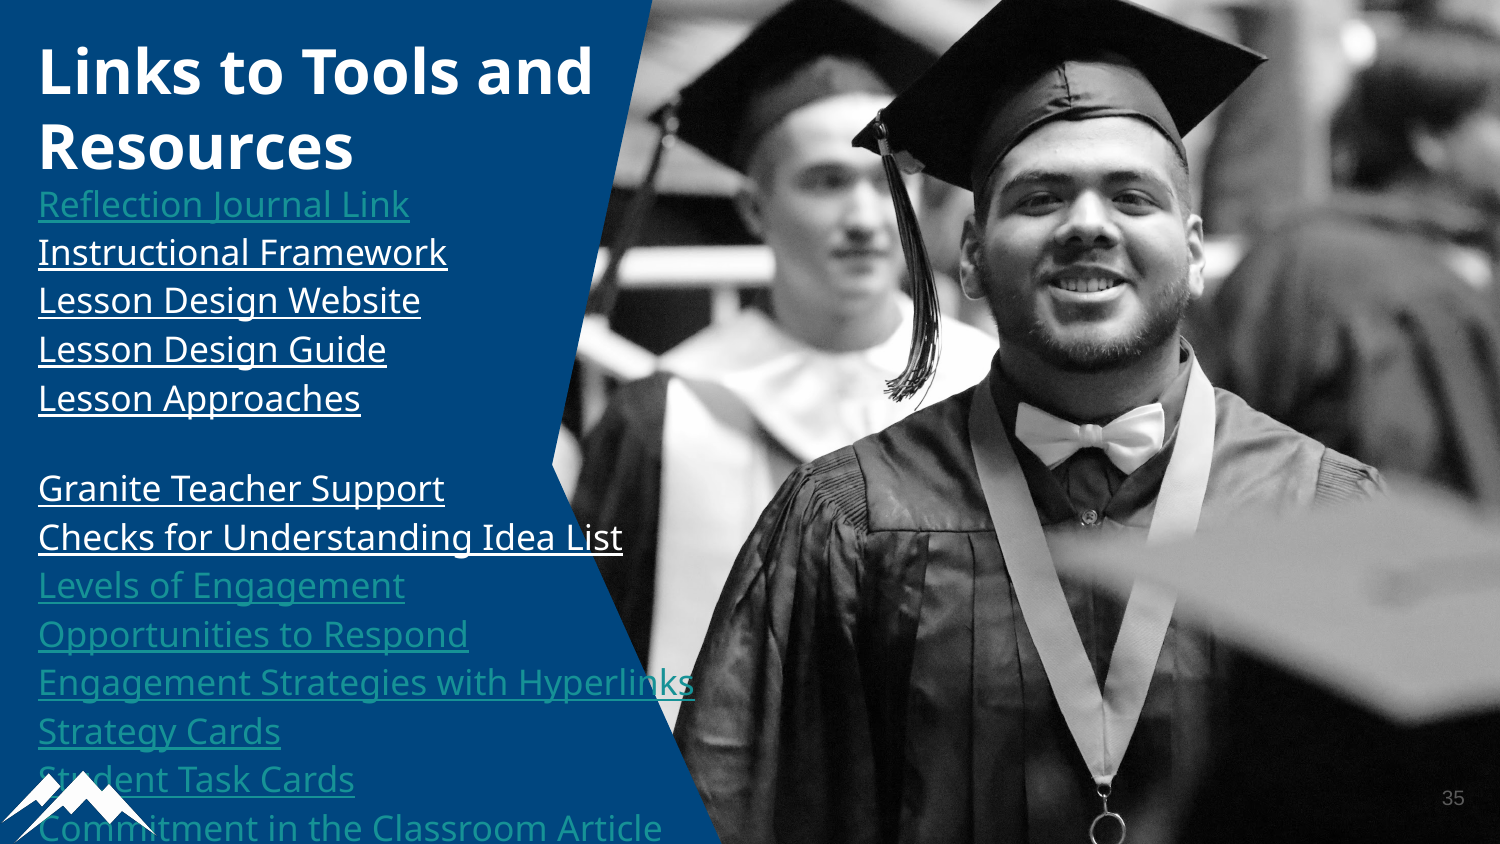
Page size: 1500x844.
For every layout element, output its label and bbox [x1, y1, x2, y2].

picture [723, 0, 1500, 844]
text_box [0, 0, 723, 844]
picture [0, 760, 162, 844]
